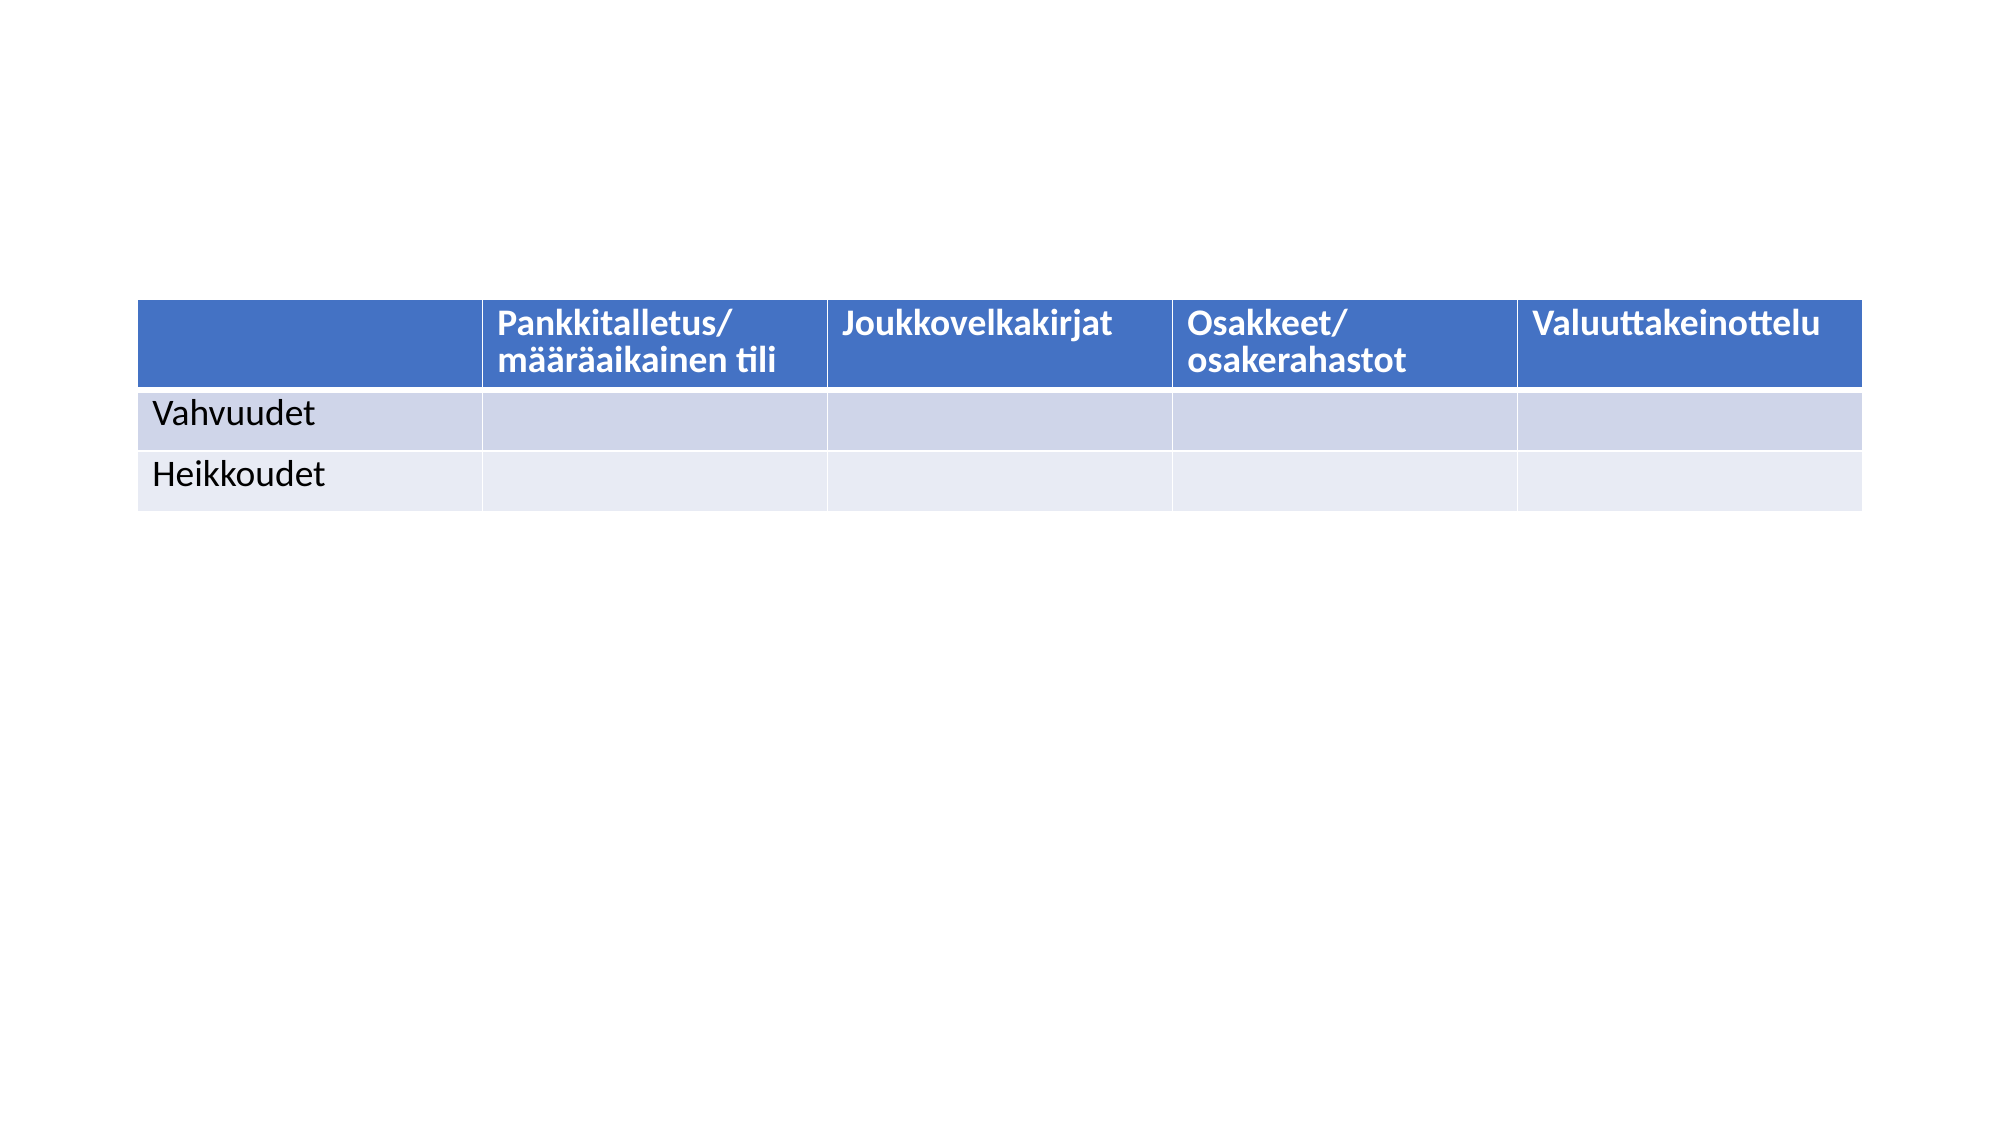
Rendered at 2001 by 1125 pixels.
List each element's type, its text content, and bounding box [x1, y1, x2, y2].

table_cell [1518, 393, 1862, 450]
table_cell [483, 452, 827, 511]
table_cell [483, 393, 827, 450]
table_cell Heikkoudet [138, 452, 482, 511]
table_cell [828, 452, 1172, 511]
table_header [138, 300, 482, 387]
table_cell [1173, 452, 1517, 511]
table_header Joukkovelkakirjat [828, 300, 1172, 387]
table_cell [828, 393, 1172, 450]
table_cell [1518, 452, 1862, 511]
table_cell Vahvuudet [138, 393, 482, 450]
table_header Osakkeet/osakerahastot [1173, 300, 1517, 387]
table_cell [1173, 393, 1517, 450]
table_header Pankkitalletus/määräaikainen tili [483, 300, 827, 387]
table_header Valuuttakeinottelu [1518, 300, 1862, 387]
